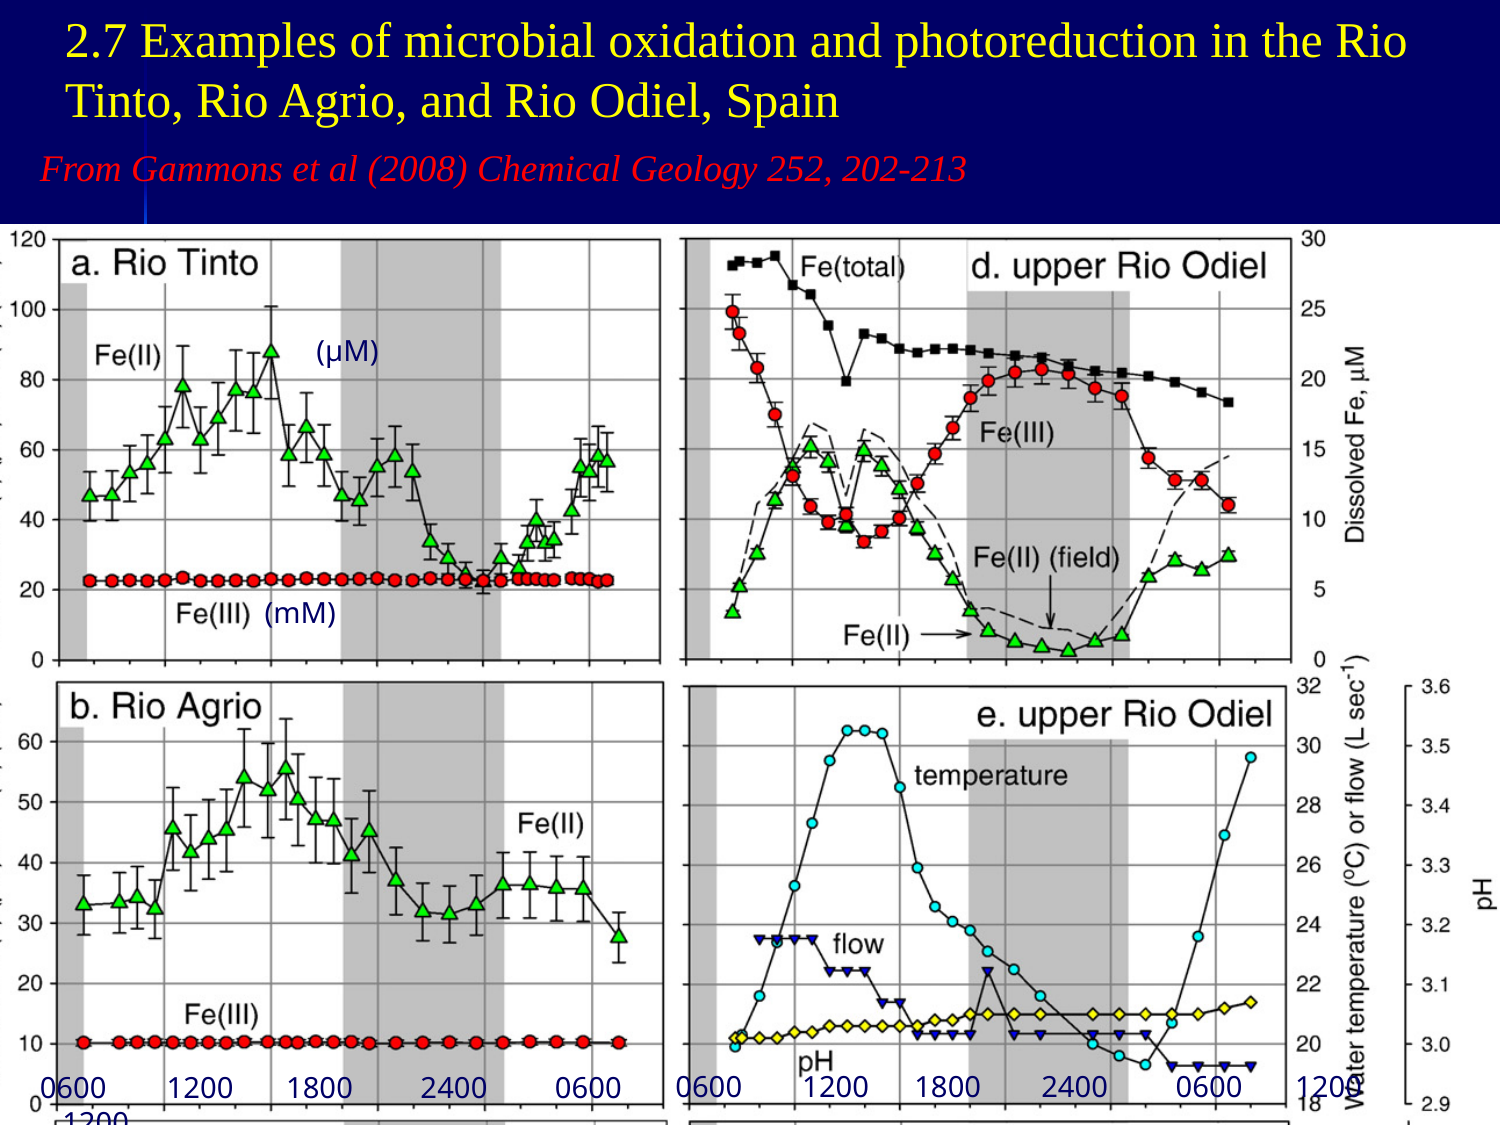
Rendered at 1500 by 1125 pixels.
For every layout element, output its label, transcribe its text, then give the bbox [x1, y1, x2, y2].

text_box From Gammons et al (2008) Chemical Geology 252, 202-213 [24, 136, 1500, 223]
text_box 2.7 Examples of microbial oxidation and photoreduction in the Rio Tinto, Rio Agrio, and Rio Odiel, Spain [50, 0, 1500, 135]
picture [0, 224, 1500, 1125]
